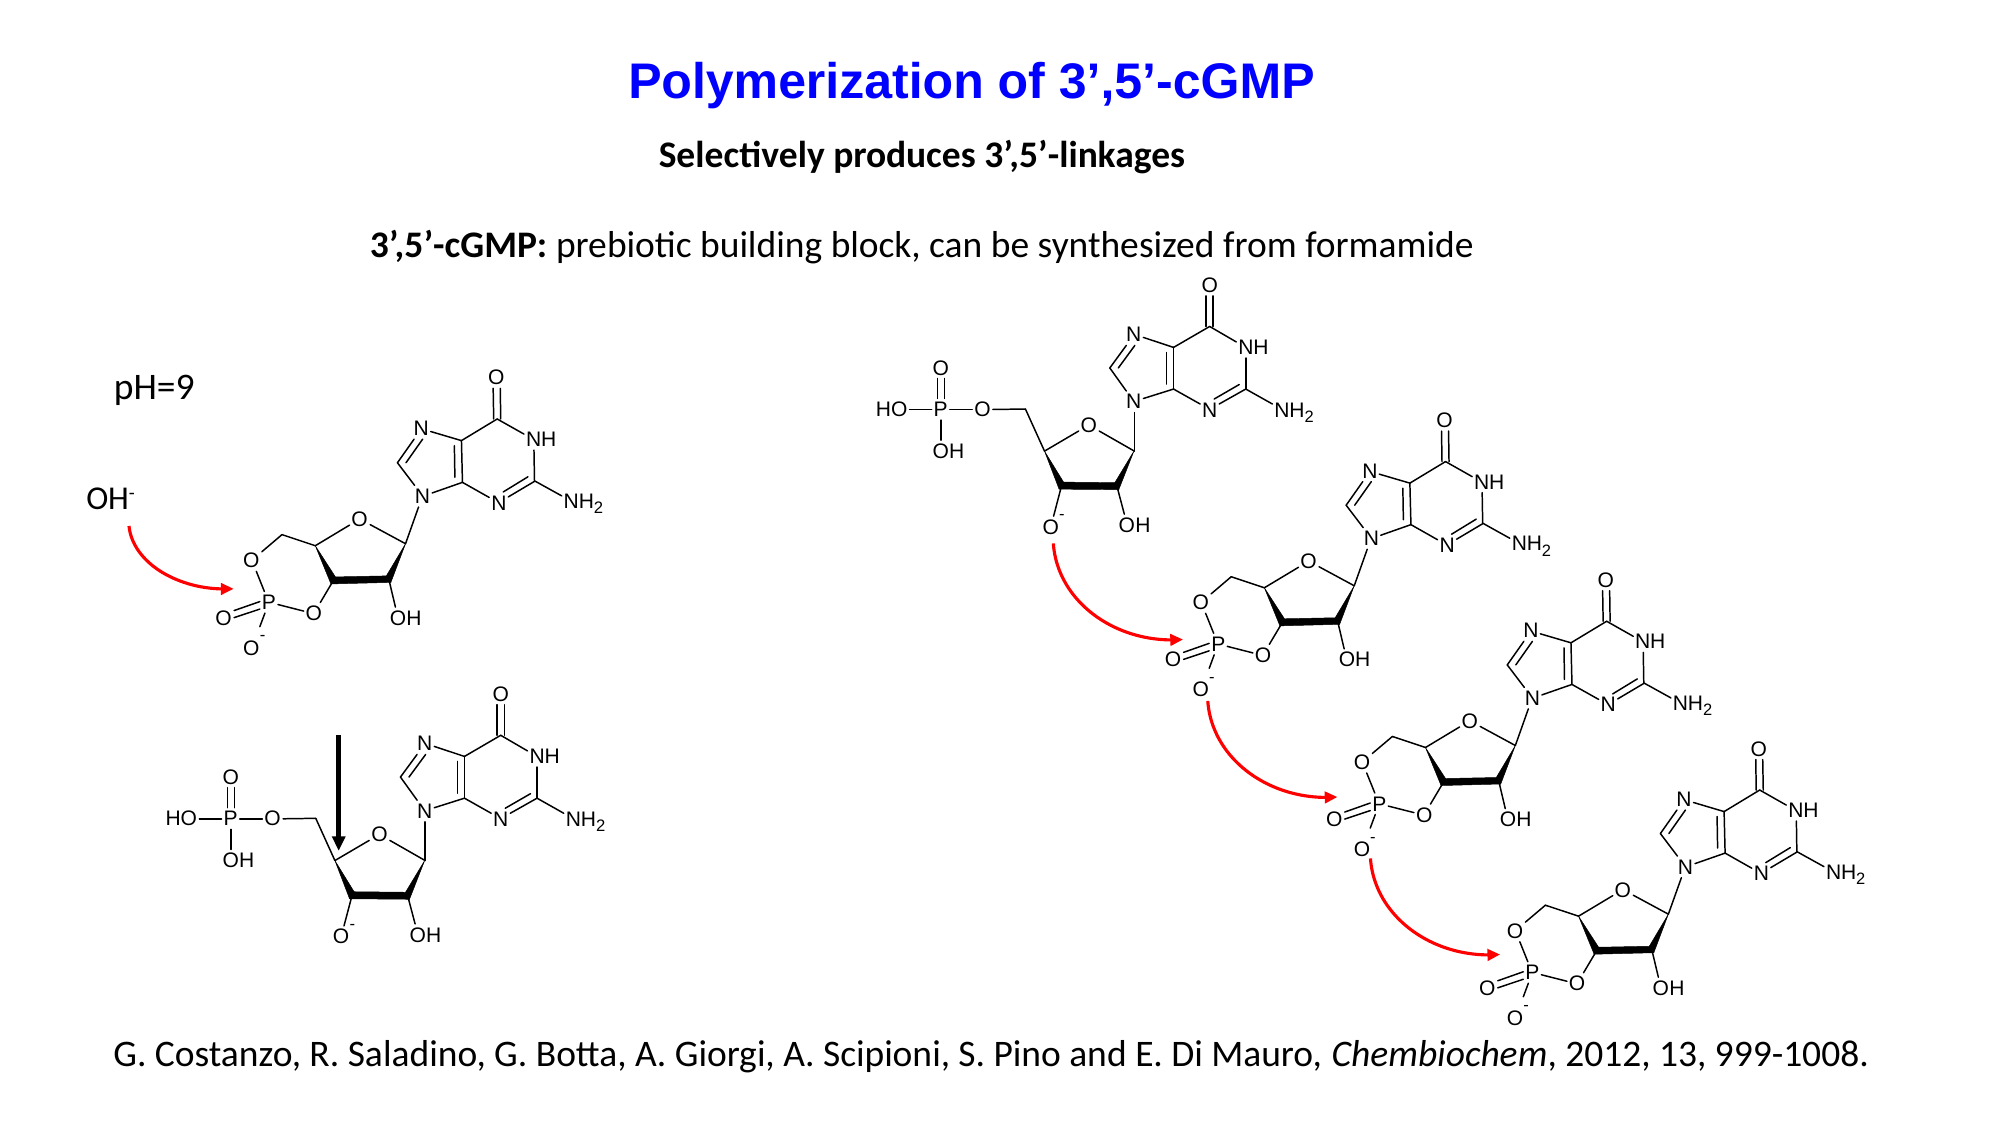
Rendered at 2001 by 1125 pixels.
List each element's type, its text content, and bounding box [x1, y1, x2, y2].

text_box Polymerization of 3’,5’-cGMP [156, 40, 1788, 116]
text_box Selectively produces 3’,5’-linkages 3’,5’-cGMP: prebiotic building block, can be synthesized from formamide [354, 123, 1490, 273]
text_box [875, 273, 1865, 1031]
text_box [70, 355, 605, 949]
text_box G. Costanzo, R. Saladino, G. Botta, A. Giorgi, A. Scipioni, S. Pino and E. Di Mauro, Chembiochem, 2012, 13, 999-1008. [98, 1021, 1934, 1082]
